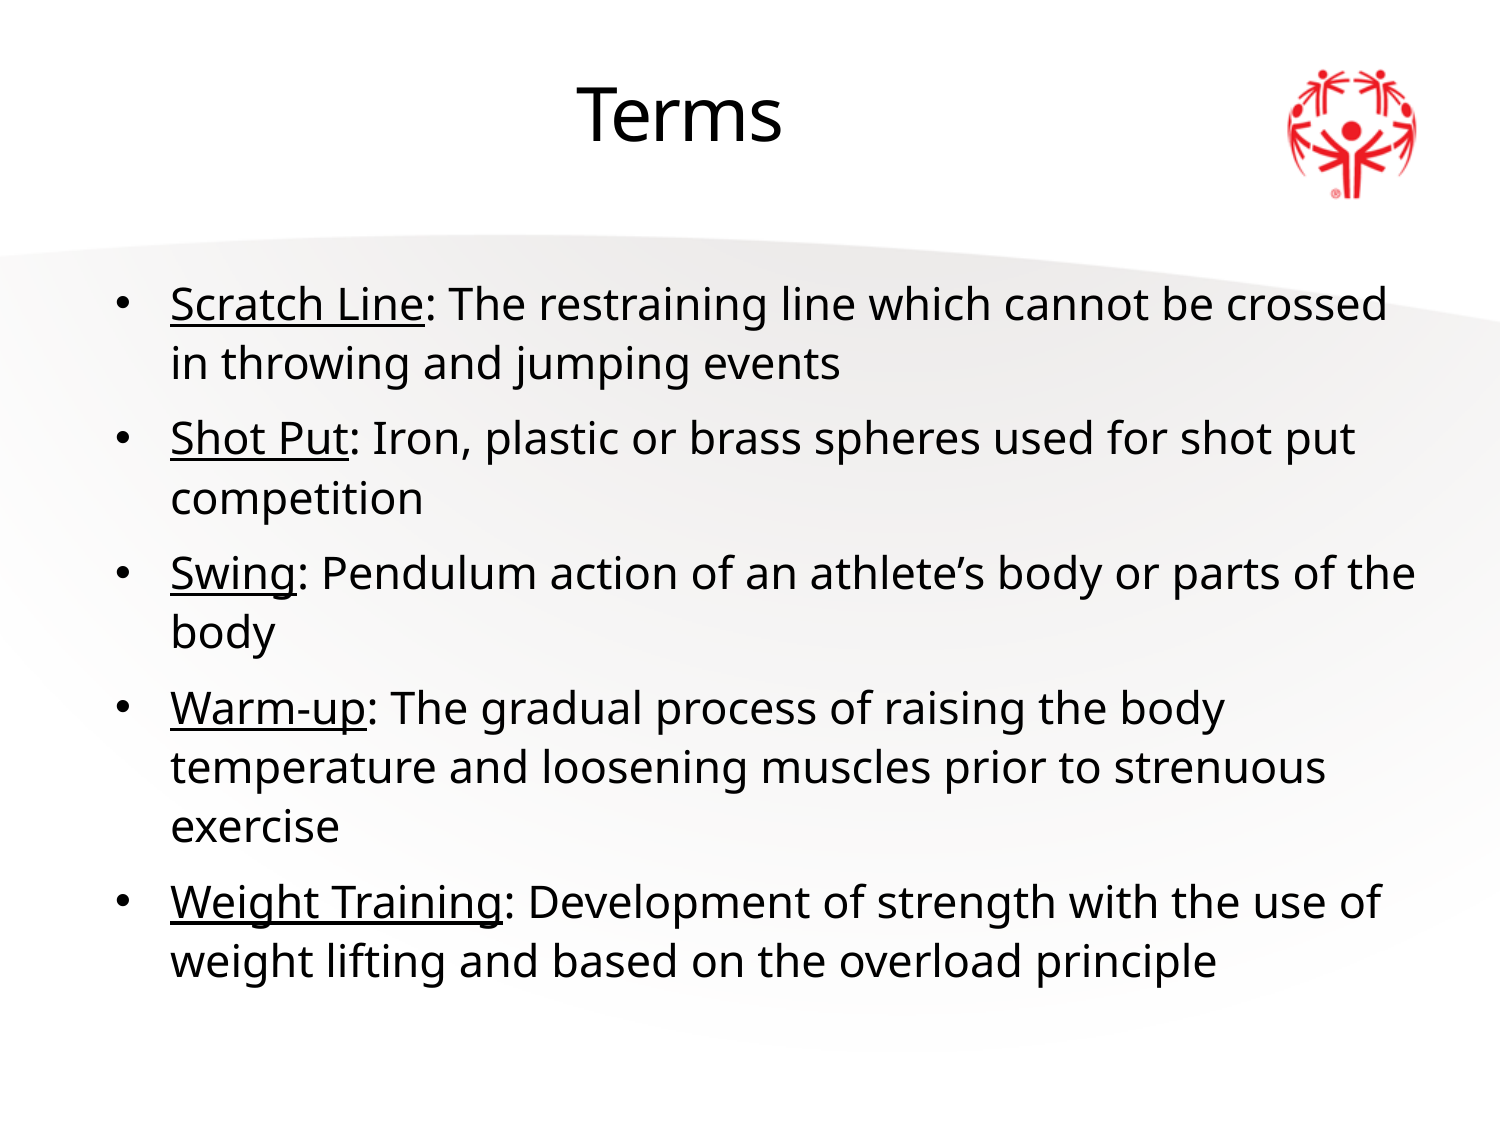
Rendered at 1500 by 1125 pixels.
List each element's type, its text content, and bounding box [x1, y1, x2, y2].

title Terms [100, 37, 1260, 200]
picture [0, 0, 1500, 1125]
text_box Scratch Line: The restraining line which cannot be crossed in throwing and jumping events Shot Put: Iron, plastic or brass spheres used for shot put competition Swing: Pendulum action of an athlete’s body or parts of the body Warm-up: The gradual process of raising the body temperature and loosening muscles prior to strenuous exercise Weight Training: Development of strength with the use of weight lifting and based on the overload principle [100, 262, 1438, 1000]
